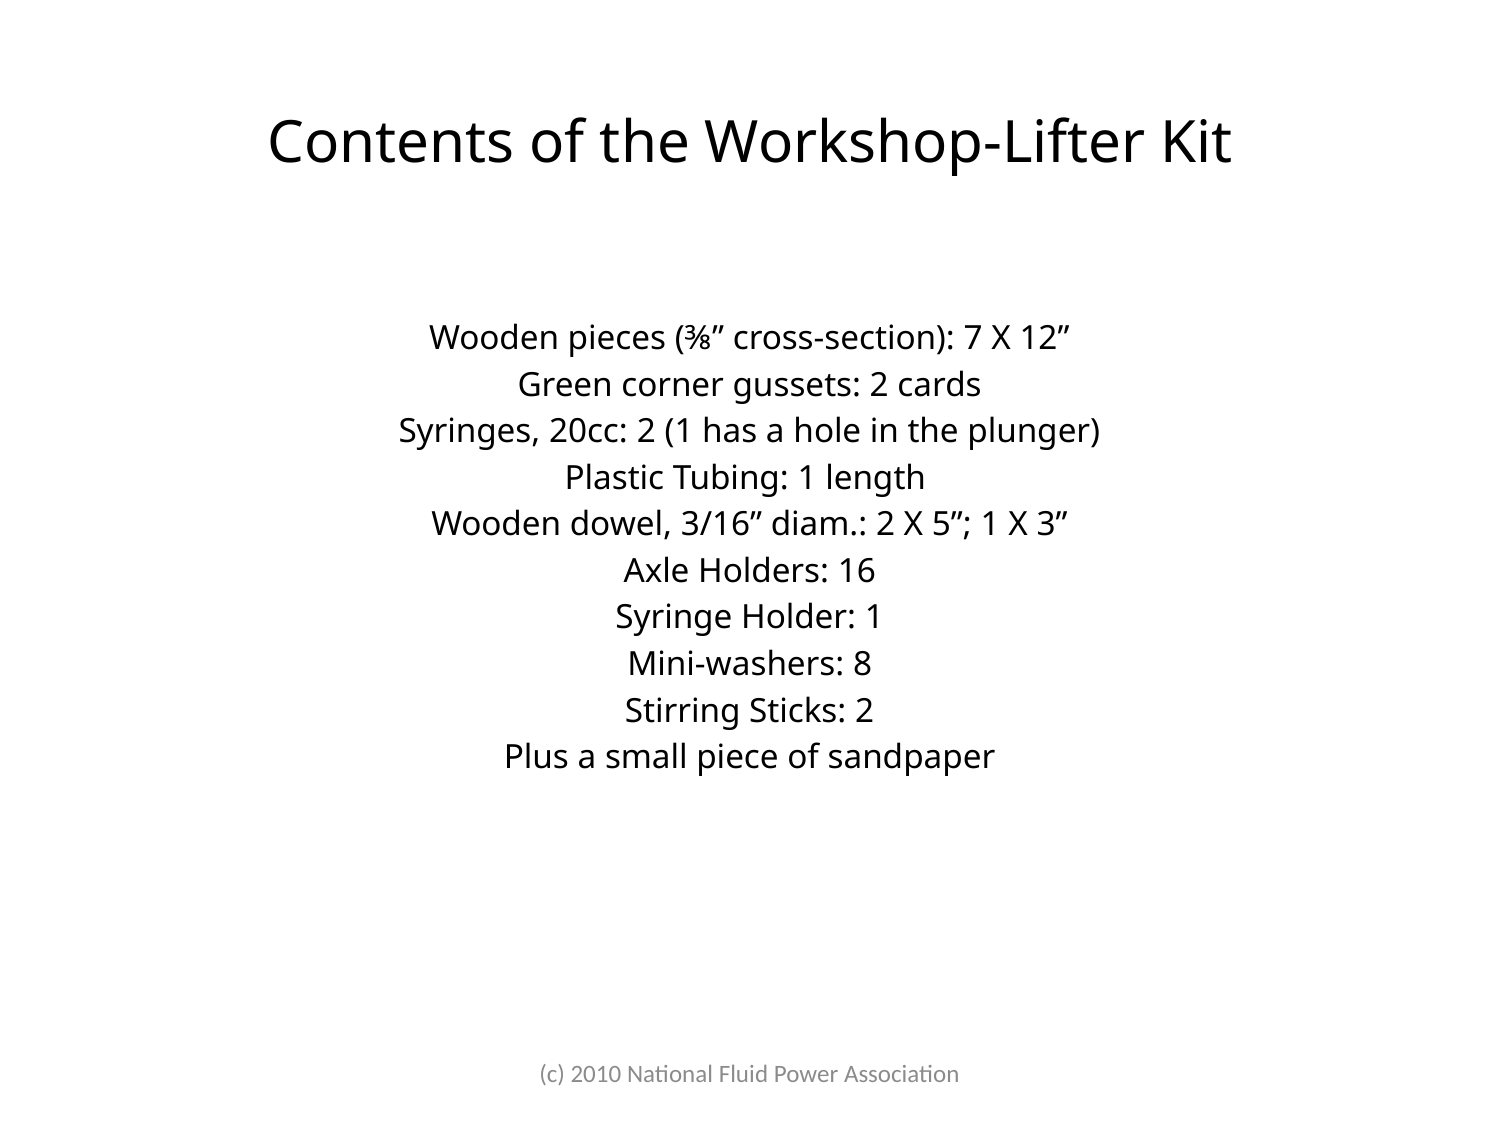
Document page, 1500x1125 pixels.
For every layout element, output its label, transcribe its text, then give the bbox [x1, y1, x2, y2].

footer (c) 2010 National Fluid Power Association [512, 1042, 988, 1103]
list Wooden pieces (⅜” cross-section): 7 X 12” Green corner gussets: 2 cards Syringes, 20cc: 2 (1 has a hole in the plunger) Plastic Tubing: 1 length Wooden dowel, 3/16” diam.: 2 X 5”; 1 X 3” Axle Holders: 16 Syringe Holder: 1 Mini-washers: 8 Stirring Sticks: 2 Plus a small piece of sandpaper [75, 262, 1425, 1005]
title Contents of the Workshop-Lifter Kit [75, 45, 1425, 233]
